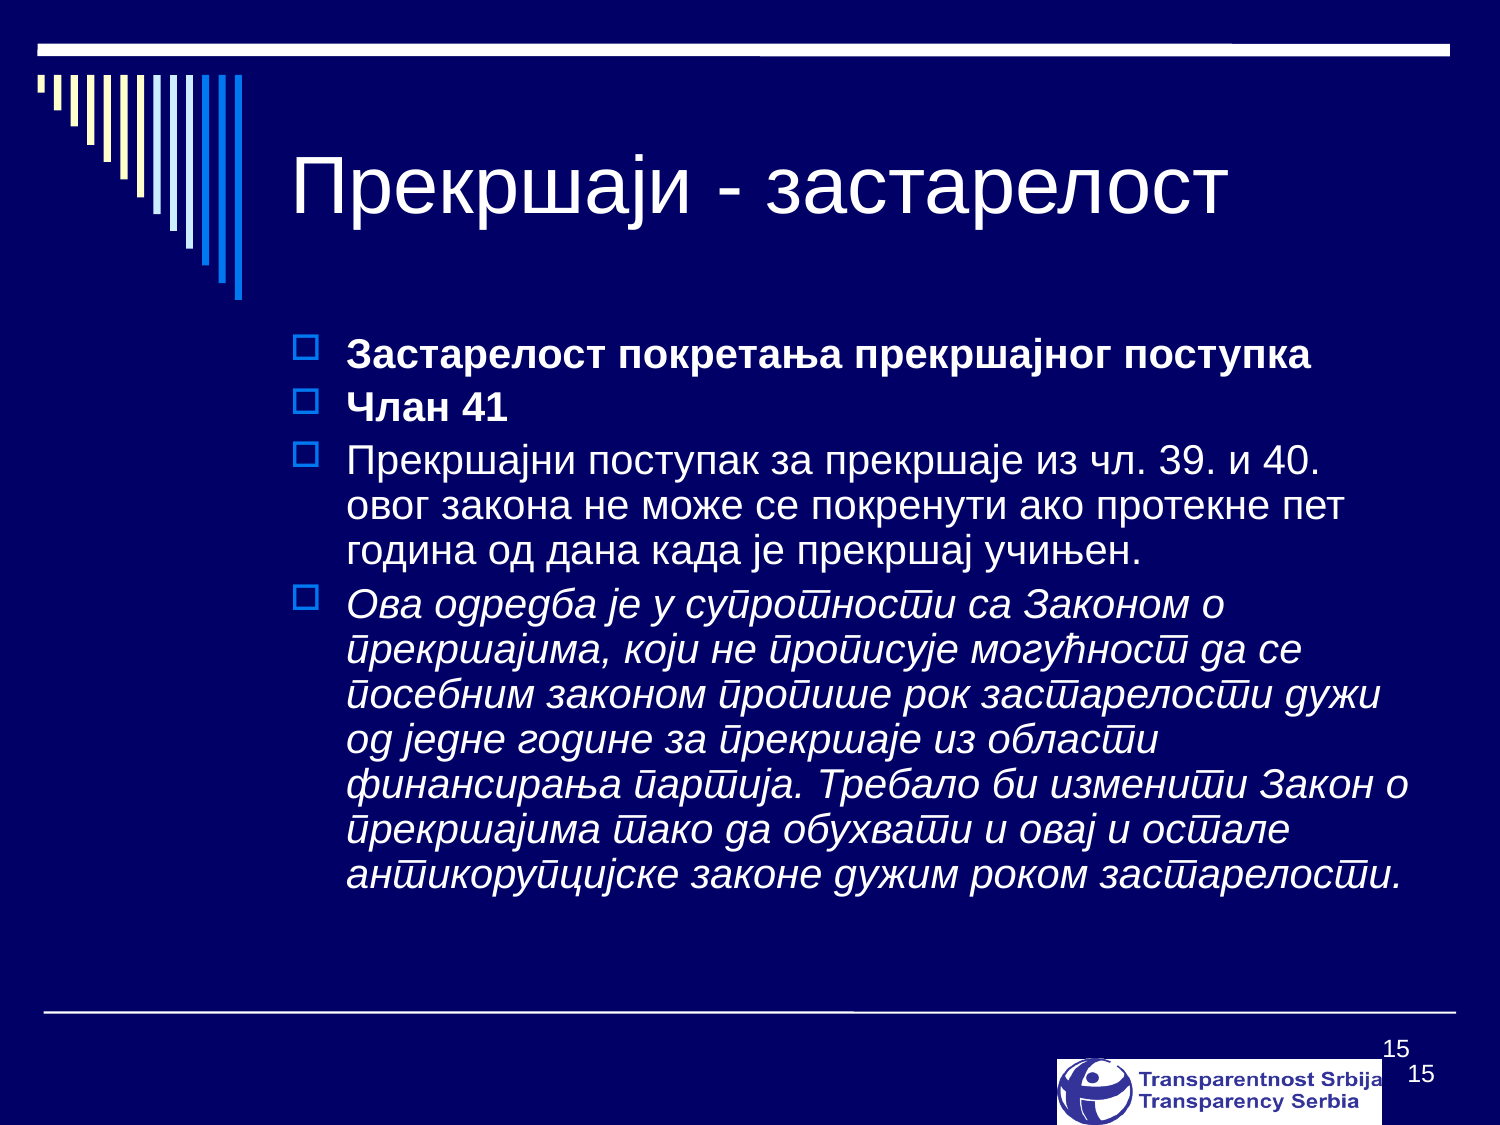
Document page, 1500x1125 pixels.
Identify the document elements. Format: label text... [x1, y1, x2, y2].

list Застарелост покретања прекршајног поступка Члан 41 Прекршајни поступак за прекршаје из чл. 39. и 40. овог закона не може се покренути ако протекне пет година од дана када је прекршај учињен. Ова одредба је у супротности са Законом о прекршајима, који не прописује могућност да се посебним законом пропише рок застарелости дужи од једне године за прекршаје из области финансирања партија. Требало би изменити Закон о прекршајима тако да обухвати и овај и остале антикорупцијске законе дужим роком застарелости. [274, 324, 1426, 1001]
picture [1057, 1058, 1382, 1125]
title Прекршаји - застарелост [274, 74, 1426, 288]
